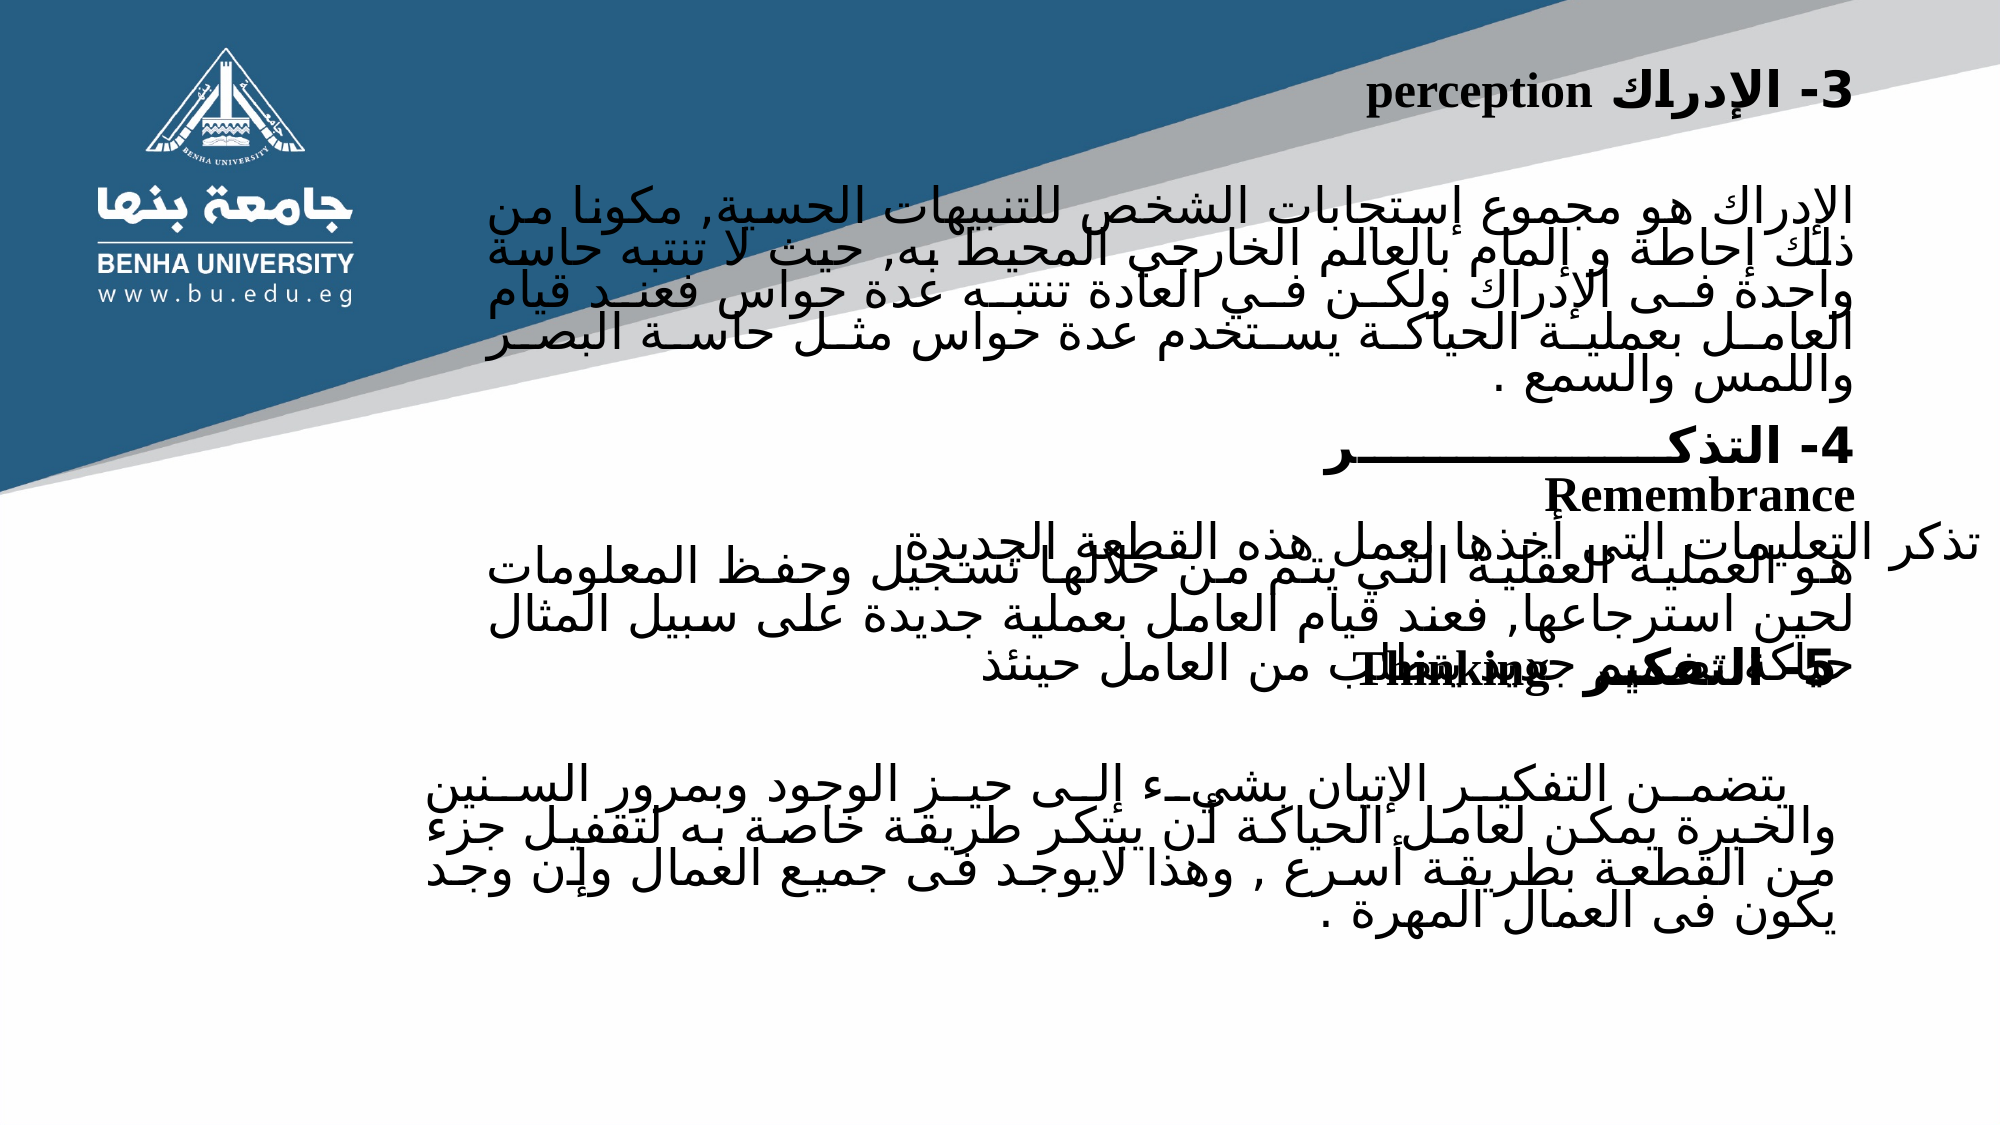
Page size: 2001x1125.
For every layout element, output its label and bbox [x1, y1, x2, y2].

list [0, 0, 2000, 1125]
